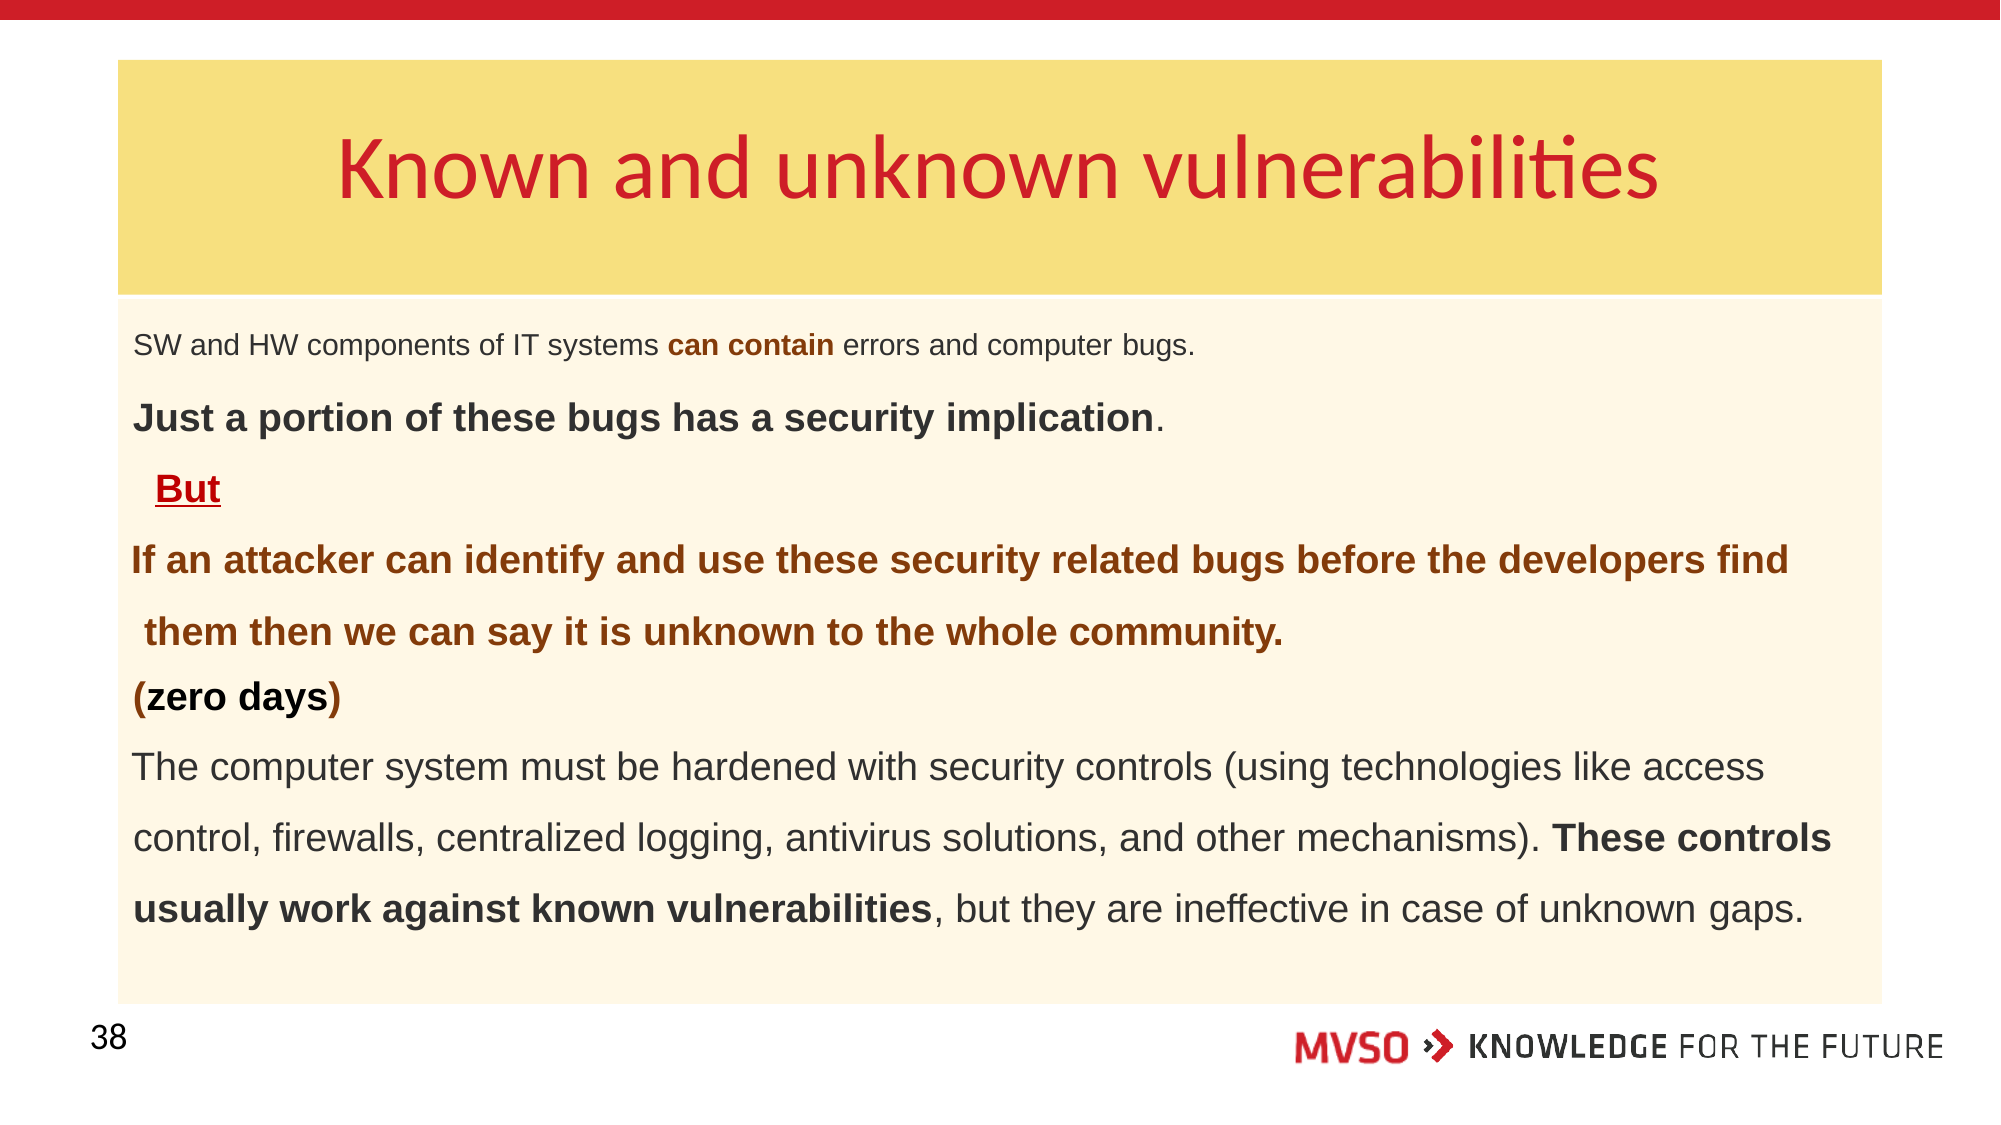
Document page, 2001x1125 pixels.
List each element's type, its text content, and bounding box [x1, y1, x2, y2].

picture [1470, 1034, 1488, 1058]
picture [1795, 1034, 1809, 1058]
picture [1823, 1034, 1837, 1058]
picture [1609, 1034, 1626, 1058]
picture [1537, 1034, 1568, 1058]
picture [1842, 1034, 1858, 1058]
picture [1516, 1034, 1533, 1058]
slide_number 38 [83, 1019, 153, 1125]
text_box [118, 299, 1882, 1005]
picture [1928, 1034, 1943, 1058]
picture [1722, 1034, 1739, 1058]
text_box SW and HW components of IT systems can contain errors and computer bugs. Just a portion of these bugs has a security implication. But If an attacker can identify and use these security related bugs before the developers find them then we can say it is unknown to the whole community. (zero days) The computer system must be hardened with security controls (using technologies like access control, firewalls, centralized logging, antivirus solutions, and other mechanisms). These controls usually work against known vulnerabilities, but they are ineffective in case of unknown gaps. [130, 304, 1846, 930]
picture [1590, 1034, 1604, 1058]
picture [1423, 1028, 1454, 1063]
text_box [1287, 1015, 1422, 1071]
picture [1652, 1034, 1666, 1058]
picture [1699, 1034, 1716, 1058]
picture [1492, 1034, 1511, 1058]
picture [1631, 1034, 1647, 1058]
title Known and unknown vulnerabilities [118, 59, 1882, 295]
picture [1883, 1034, 1900, 1058]
picture [1906, 1034, 1924, 1058]
picture [1680, 1034, 1694, 1058]
